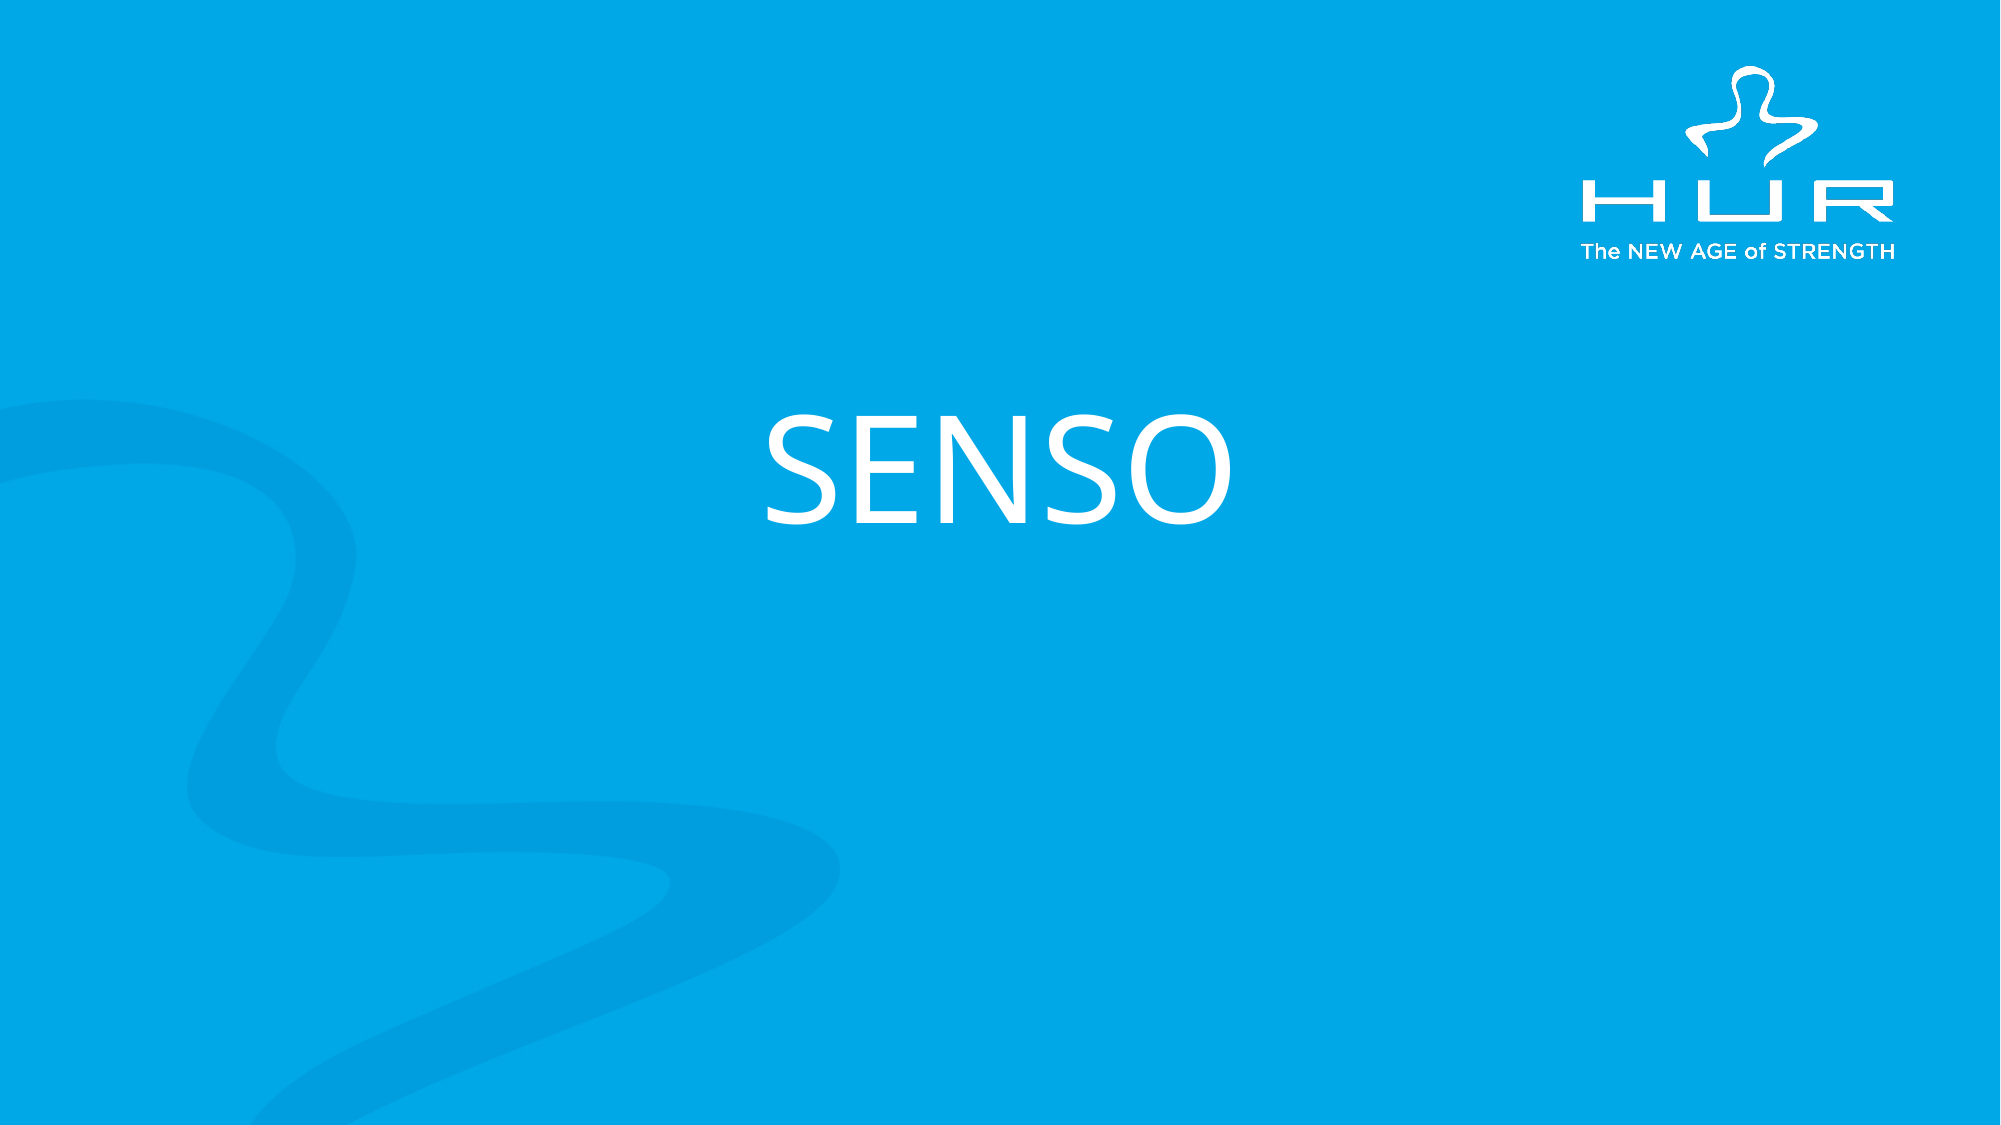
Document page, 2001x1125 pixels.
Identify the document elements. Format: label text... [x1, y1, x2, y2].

picture [1867, 244, 1877, 258]
picture [1582, 244, 1593, 258]
title Senso [635, 362, 1365, 566]
picture [1840, 245, 1846, 258]
picture [1803, 244, 1811, 258]
picture [1746, 248, 1757, 258]
picture [1775, 251, 1785, 258]
picture [1698, 181, 1781, 221]
picture [1693, 250, 1705, 258]
picture [1638, 245, 1642, 258]
picture [1668, 244, 1673, 252]
picture [1674, 247, 1680, 258]
picture [1760, 244, 1766, 258]
picture [1708, 245, 1721, 258]
picture [1647, 244, 1657, 258]
picture [1819, 244, 1829, 258]
picture [1726, 244, 1736, 258]
picture [1630, 244, 1637, 258]
picture [1834, 244, 1839, 258]
picture [1882, 244, 1893, 258]
picture [1850, 248, 1863, 258]
picture [1788, 244, 1799, 258]
picture [1686, 67, 1817, 164]
picture [1596, 244, 1605, 258]
picture [1815, 181, 1893, 221]
picture [1583, 181, 1664, 221]
